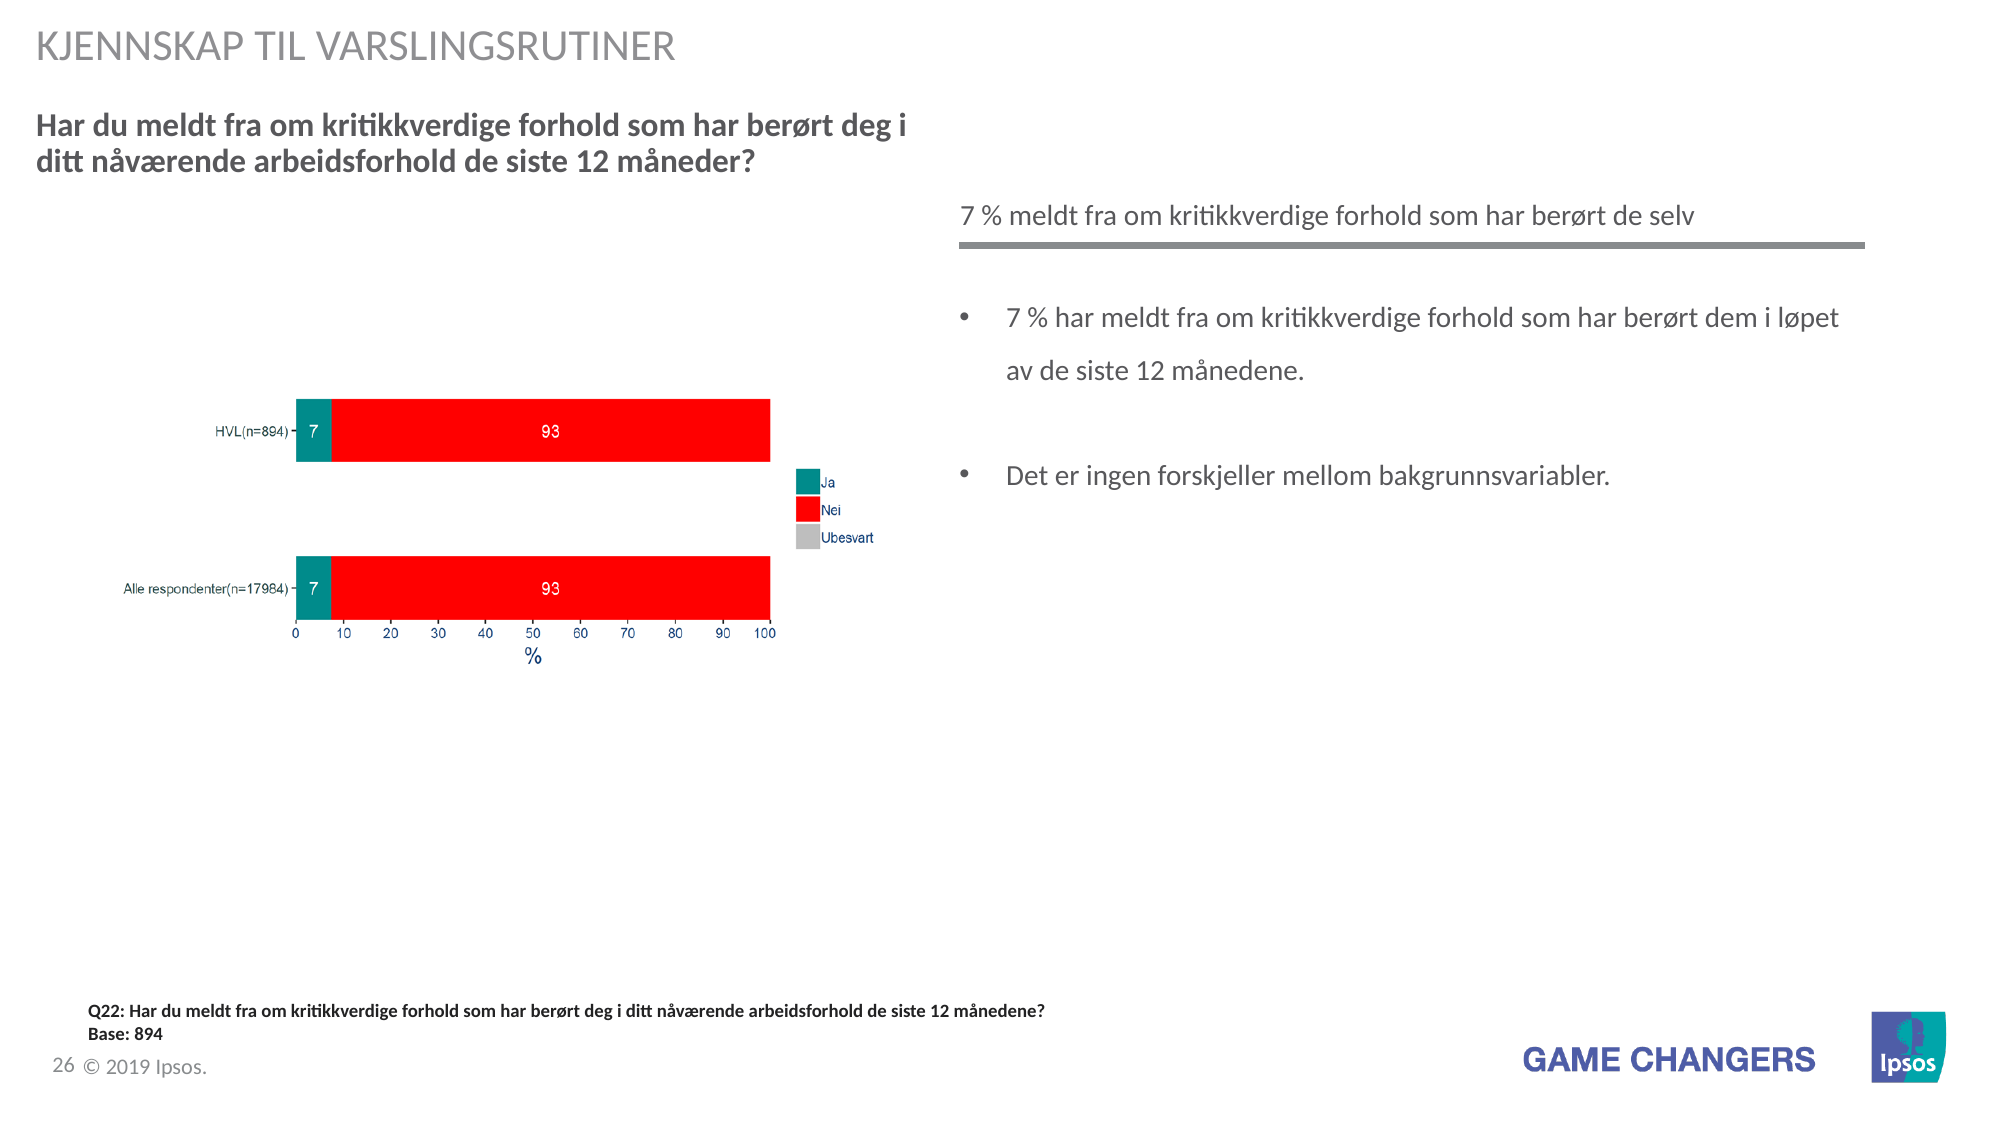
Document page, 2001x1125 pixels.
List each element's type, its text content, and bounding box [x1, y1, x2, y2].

text_box Q22: Har du meldt fra om kritikkverdige forhold som har berørt deg i ditt nåværende arbeidsforhold de siste 12 månedene? Base: 894 [72, 991, 1274, 1052]
title Har du meldt fra om kritikkverdige forhold som har berørt deg i ditt nåværende arbeidsforhold de siste 12 måneder? [35, 107, 911, 399]
list Kjennskap til Varslingsrutiner [35, 11, 1507, 81]
text_box 7 % har meldt fra om kritikkverdige forhold som har berørt dem i løpet av de siste 12 månedene. Det er ingen forskjeller mellom bakgrunnsvariabler. [959, 280, 1865, 929]
text_box 7 % meldt fra om kritikkverdige forhold som har berørt de selv [960, 196, 1865, 242]
picture [1863, 1011, 1947, 1083]
picture [1523, 1022, 1826, 1083]
picture [115, 390, 911, 675]
